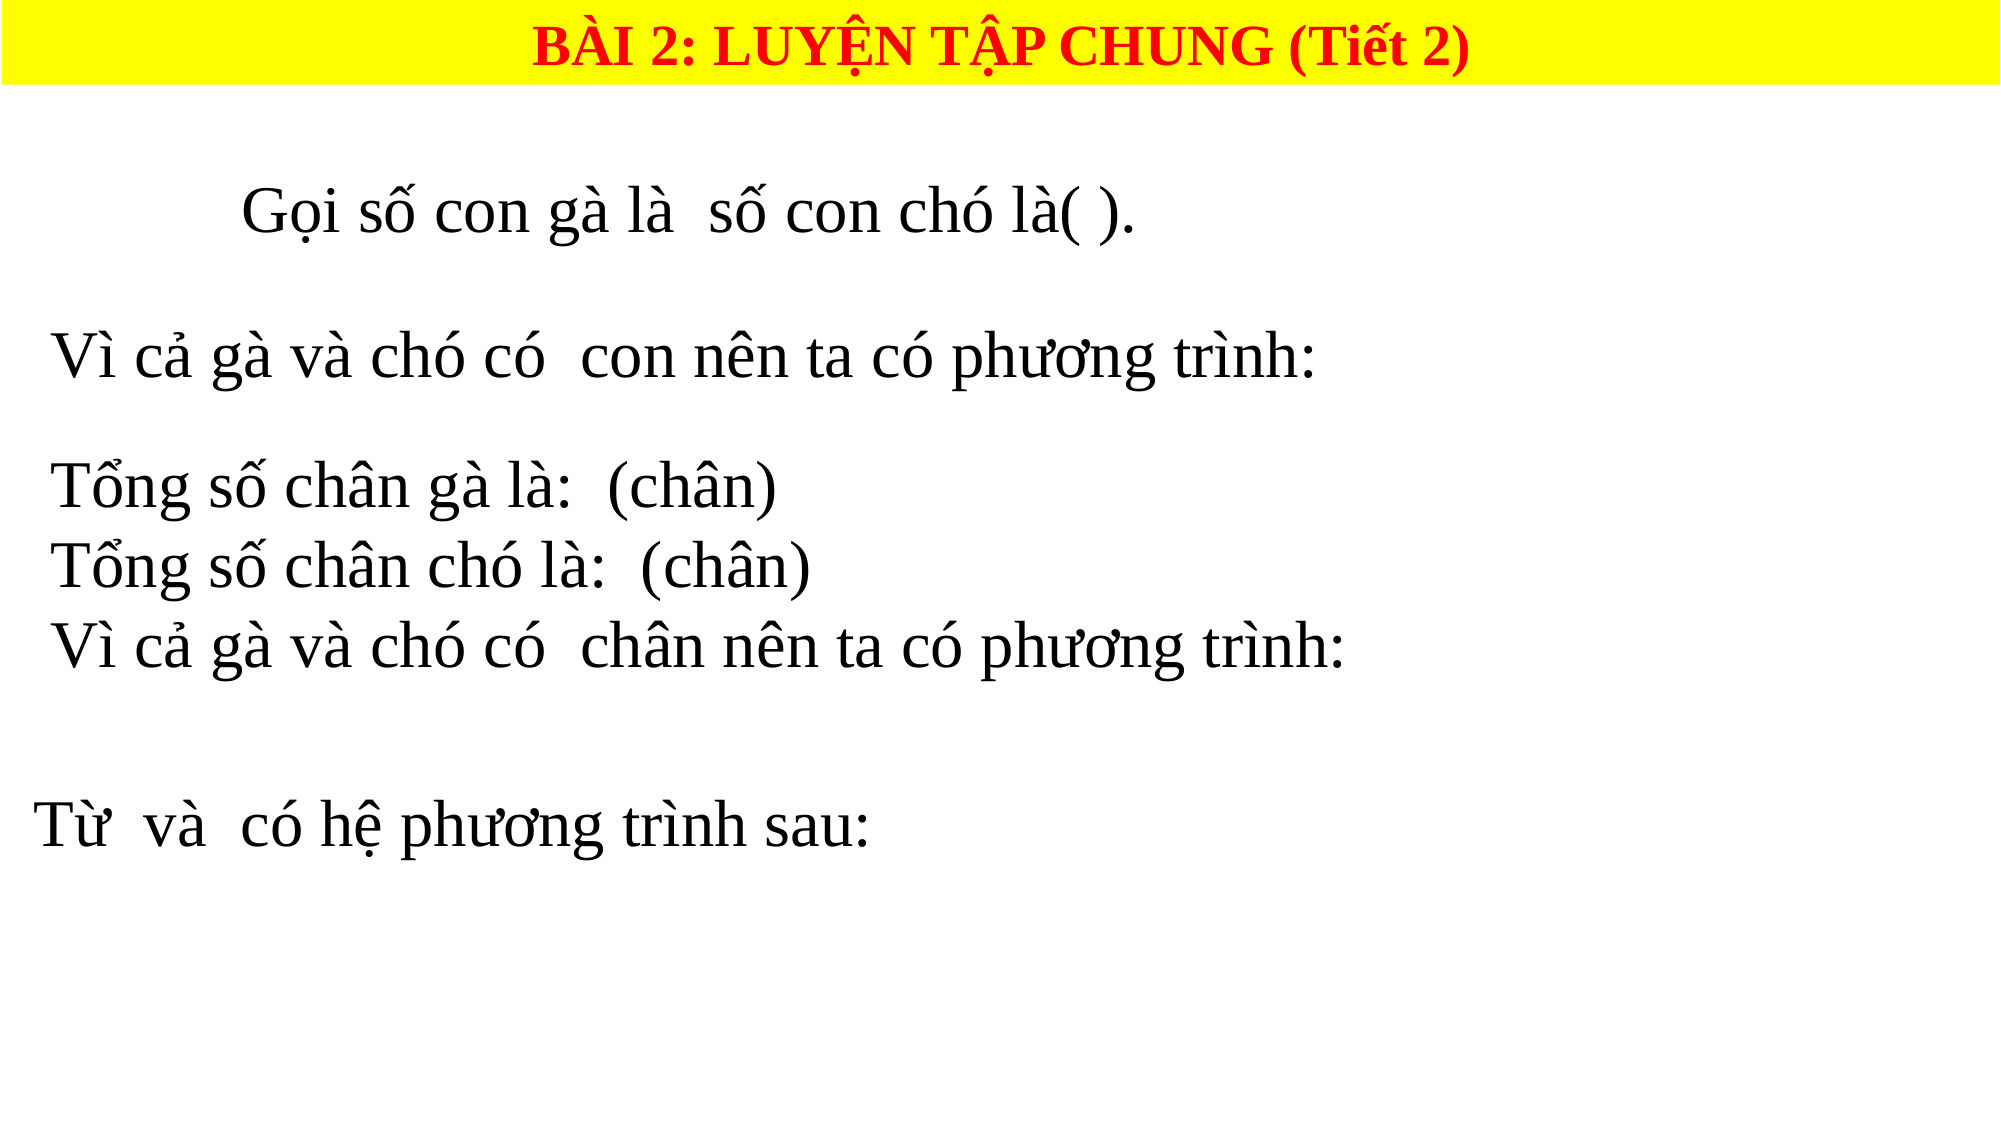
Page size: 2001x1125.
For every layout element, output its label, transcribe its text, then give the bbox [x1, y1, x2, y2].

text_box BÀI 2: LUYỆN TẬP CHUNG (Tiết 2) [1, 0, 2000, 85]
